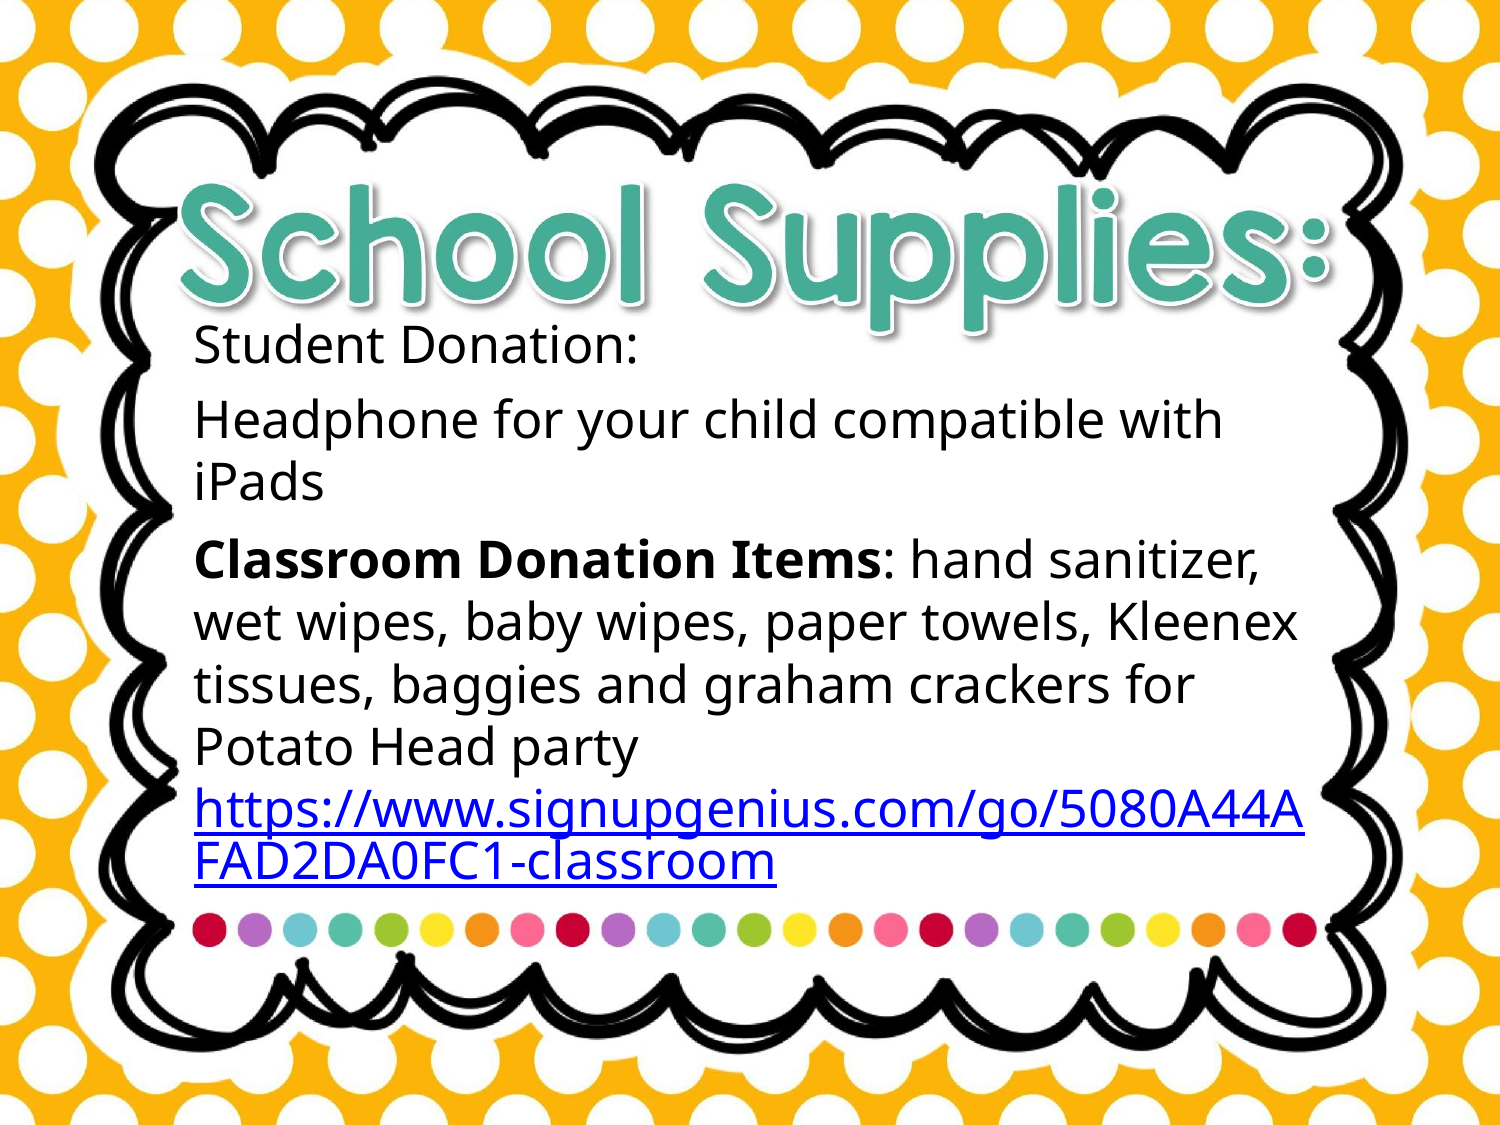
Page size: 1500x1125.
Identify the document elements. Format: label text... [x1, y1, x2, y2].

picture [0, 0, 1500, 1125]
text_box Student Donation: Headphone for your child compatible with iPads Classroom Donation Items: hand sanitizer, wet wipes, baby wipes, paper towels, Kleenex tissues, baggies and graham crackers for Potato Head party https://www.signupgenius.com/go/5080A44AFAD2DA0FC1-classroom [179, 296, 1342, 920]
